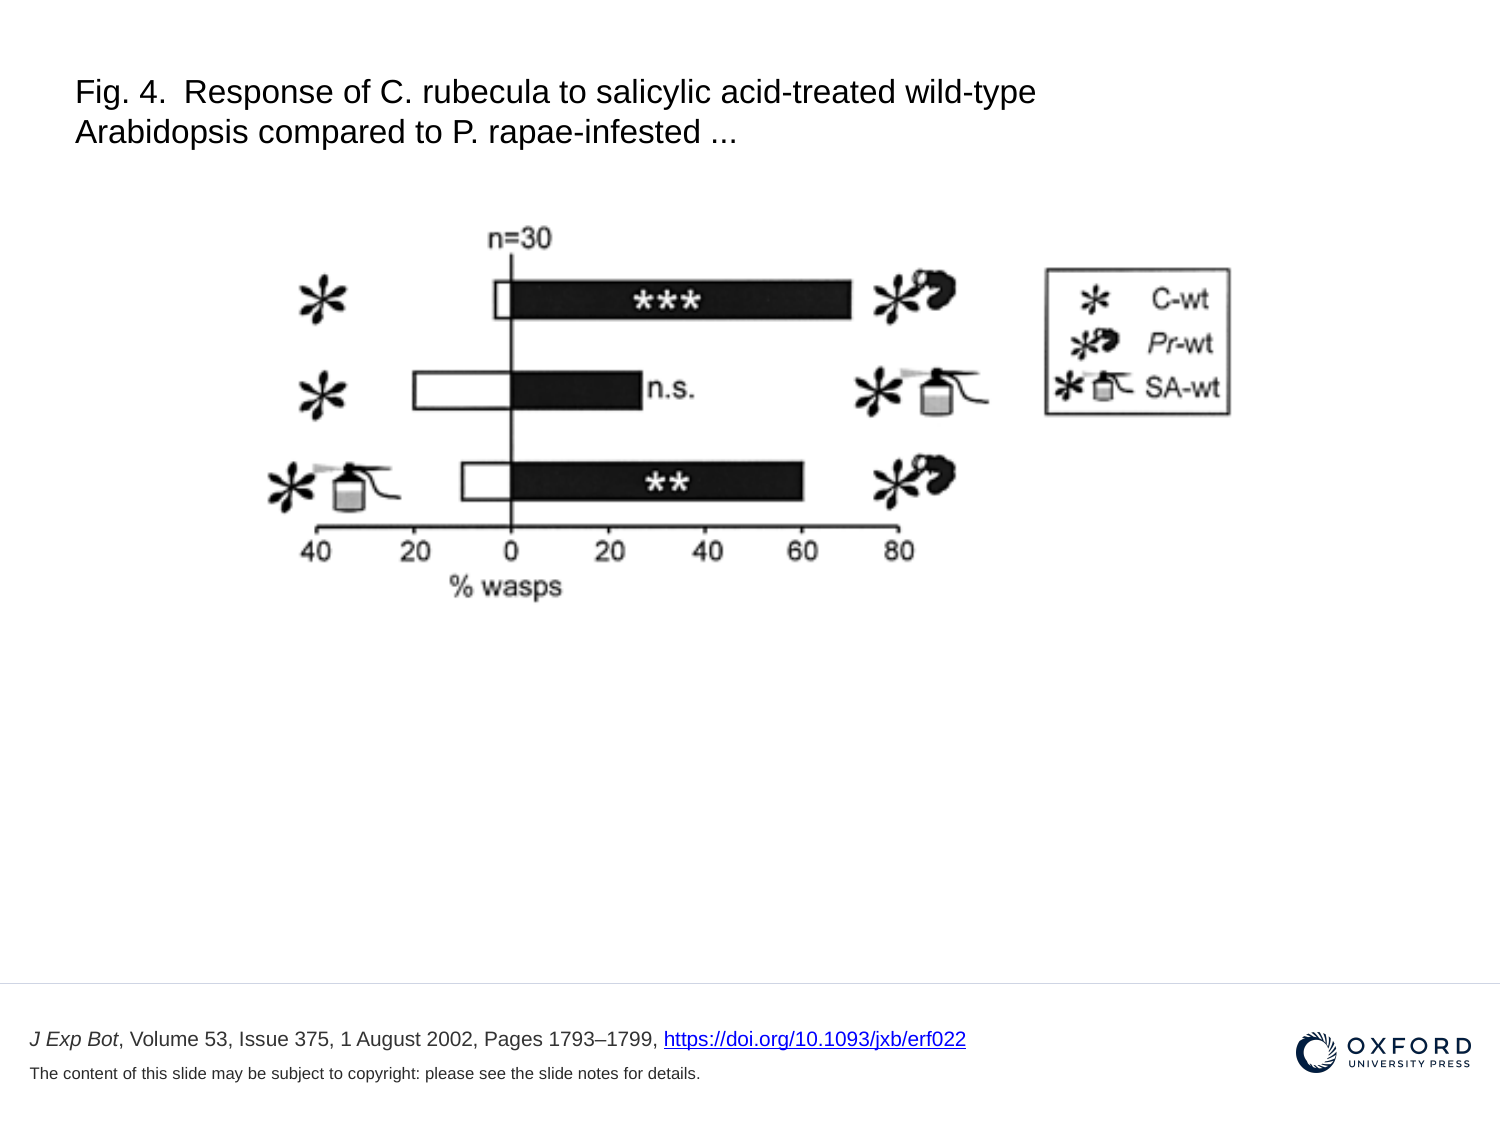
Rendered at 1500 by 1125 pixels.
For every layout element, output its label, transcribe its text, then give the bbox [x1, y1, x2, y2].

picture [1296, 1032, 1471, 1073]
title Fig. 4. Response of C. rubecula to salicylic acid‐treated wild‐type Arabidopsis compared to P. rapae‐infested ... [75, 69, 1078, 171]
footer J Exp Bot, Volume 53, Issue 375, 1 August 2002, Pages 1793–1799, https://doi.org/10.1093/jxb/erf022 The content of this slide may be subject to copyright: please see the slide notes for details. [0, 983, 1260, 1125]
picture [262, 224, 1238, 607]
